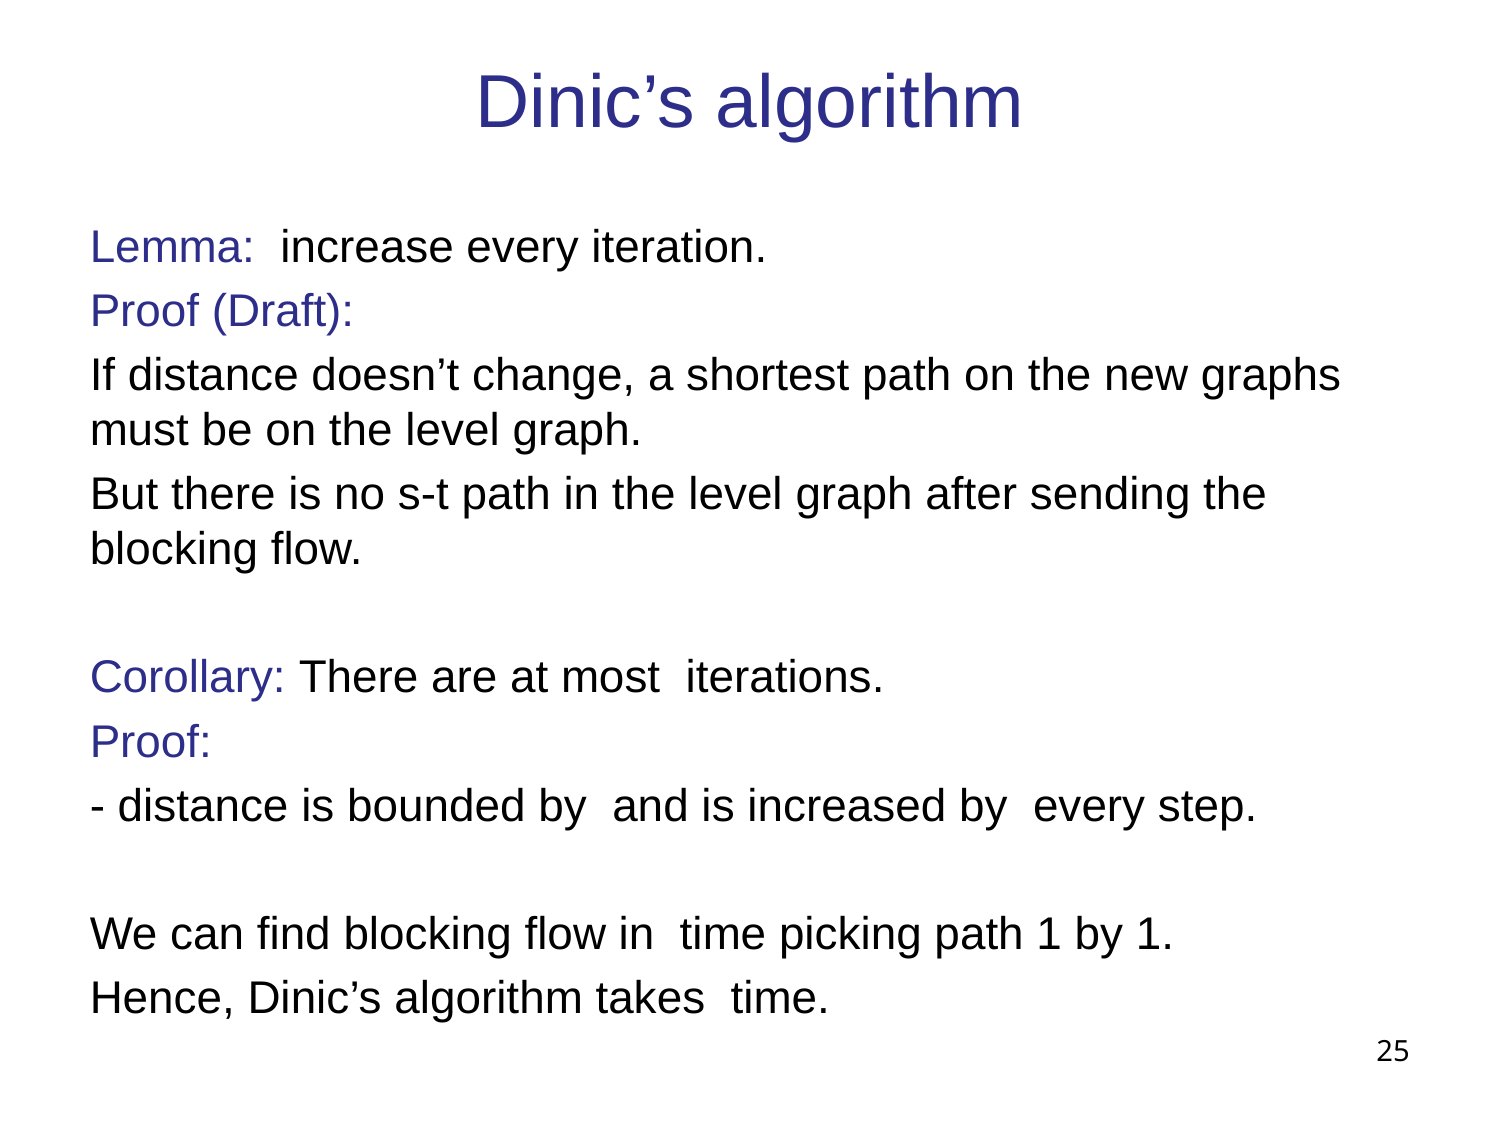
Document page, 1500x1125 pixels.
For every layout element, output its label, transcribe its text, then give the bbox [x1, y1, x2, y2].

title Dinic’s algorithm [75, 45, 1425, 233]
slide_number 25 [1074, 1024, 1425, 1103]
